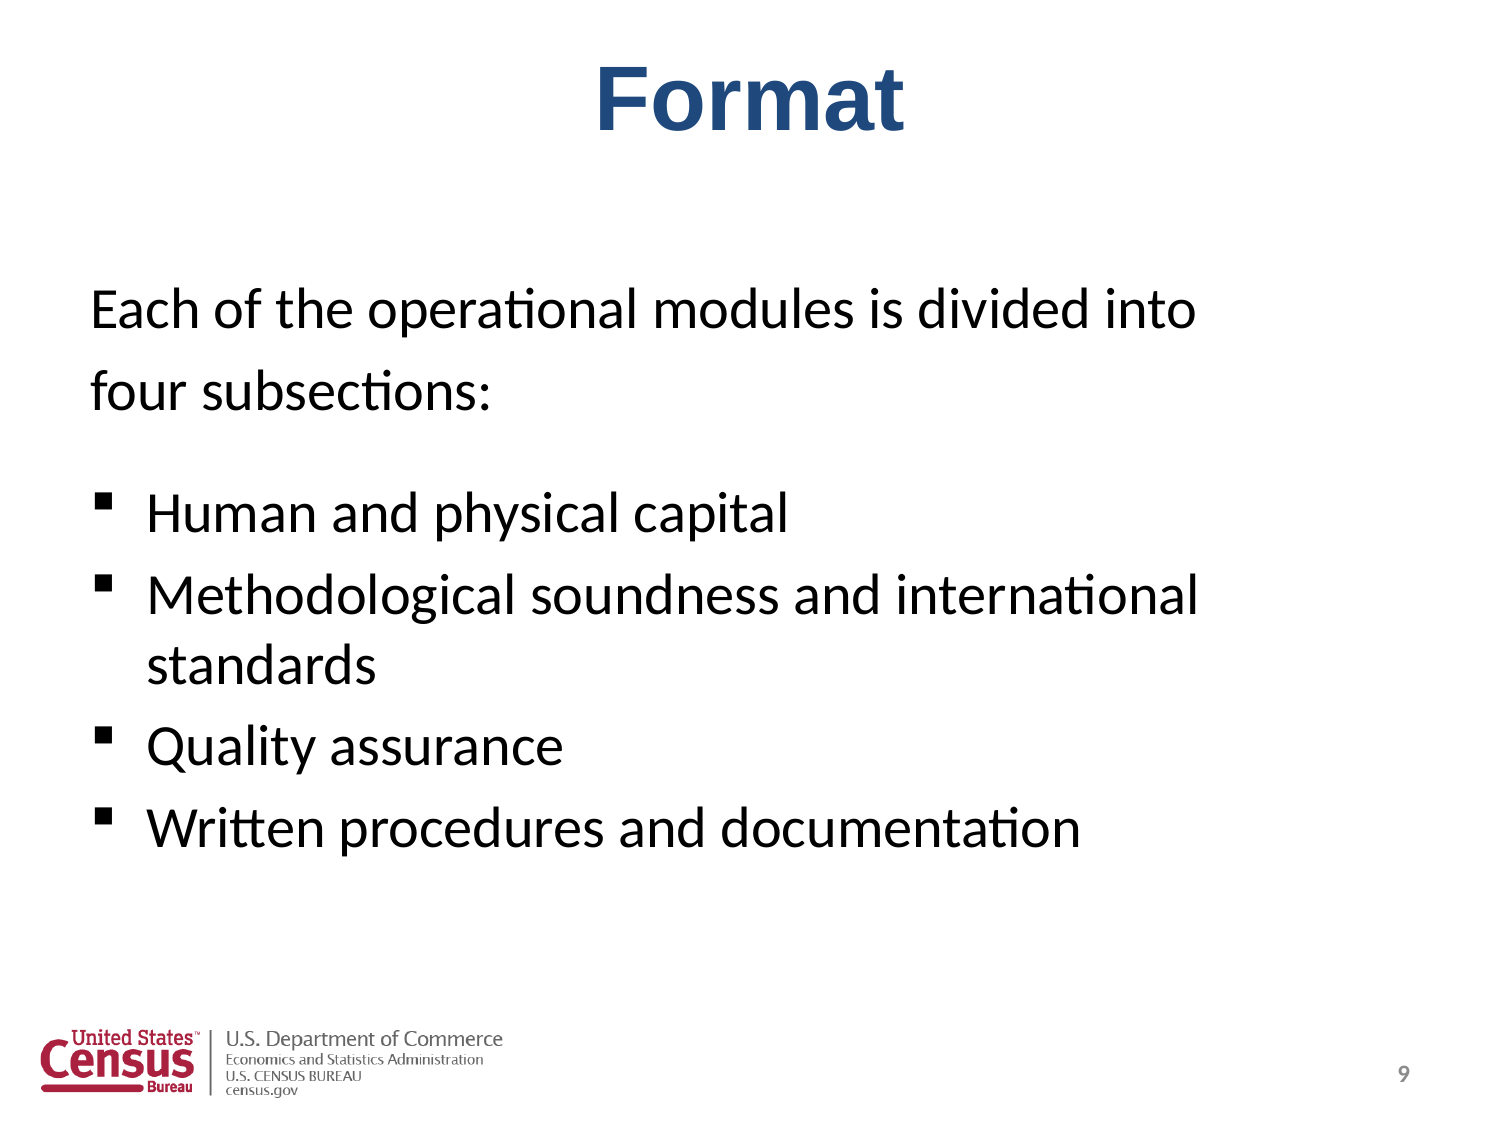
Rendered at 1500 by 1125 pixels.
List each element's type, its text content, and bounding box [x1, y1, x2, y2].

title Format [75, 0, 1425, 188]
picture [0, 1022, 1500, 1125]
list Each of the operational modules is divided into four subsections: Human and physical capital Methodological soundness and international standards Quality assurance Written procedures and documentation [75, 262, 1425, 1005]
slide_number 9 [1074, 1042, 1425, 1103]
